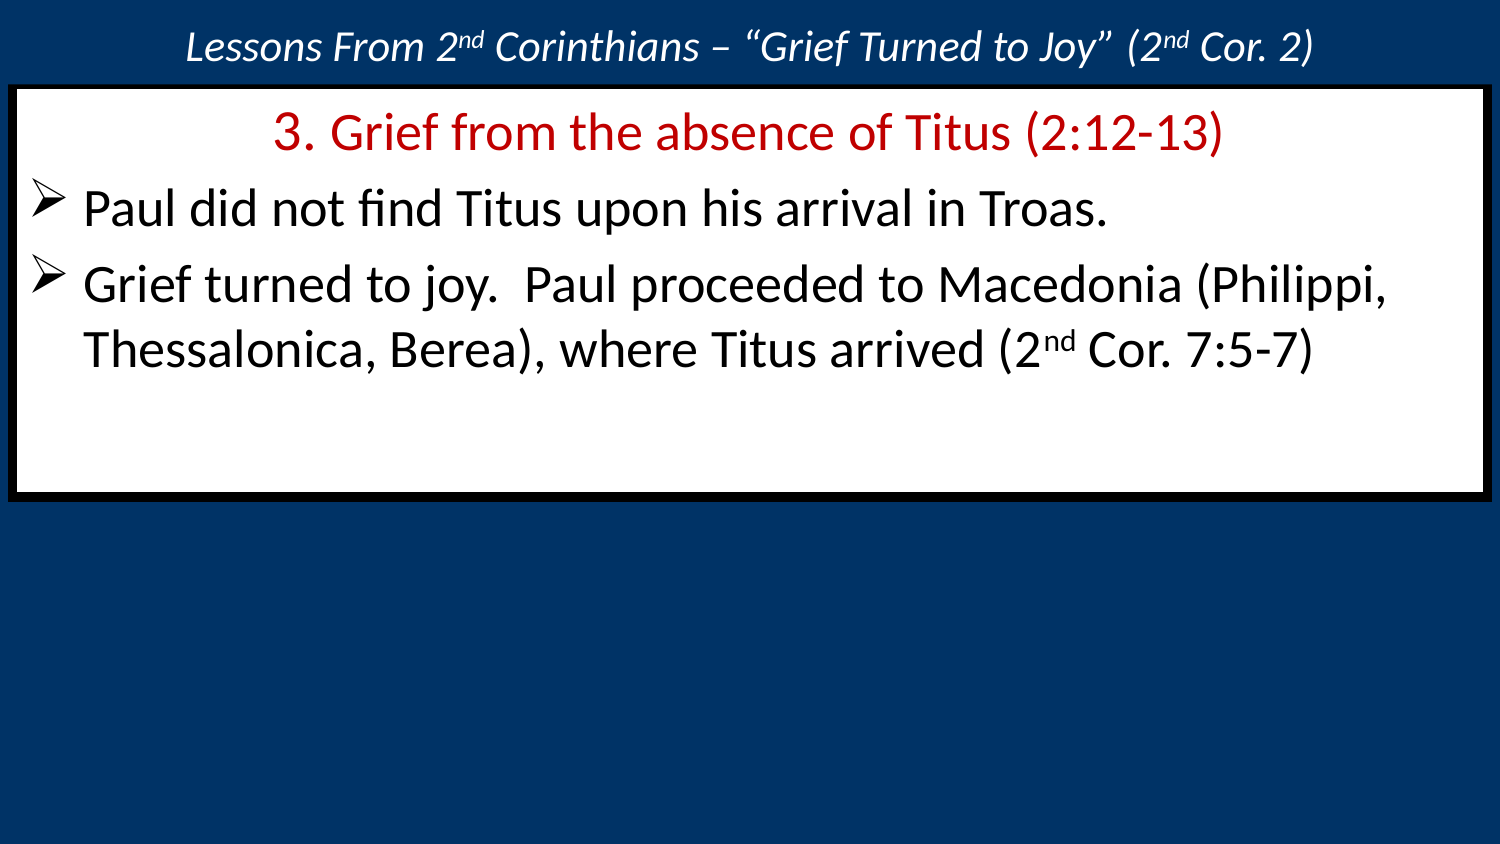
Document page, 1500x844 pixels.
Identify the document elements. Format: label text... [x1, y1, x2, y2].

text_box Lessons From 2nd Corinthians – “Grief Turned to Joy” (2nd Cor. 2) [0, 2, 1500, 85]
list 3. Grief from the absence of Titus (2:12-13) Paul did not find Titus upon his arrival in Troas. Grief turned to joy. Paul proceeded to Macedonia (Philippi, Thessalonica, Berea), where Titus arrived (2nd Cor. 7:5-7) [12, 85, 1488, 497]
